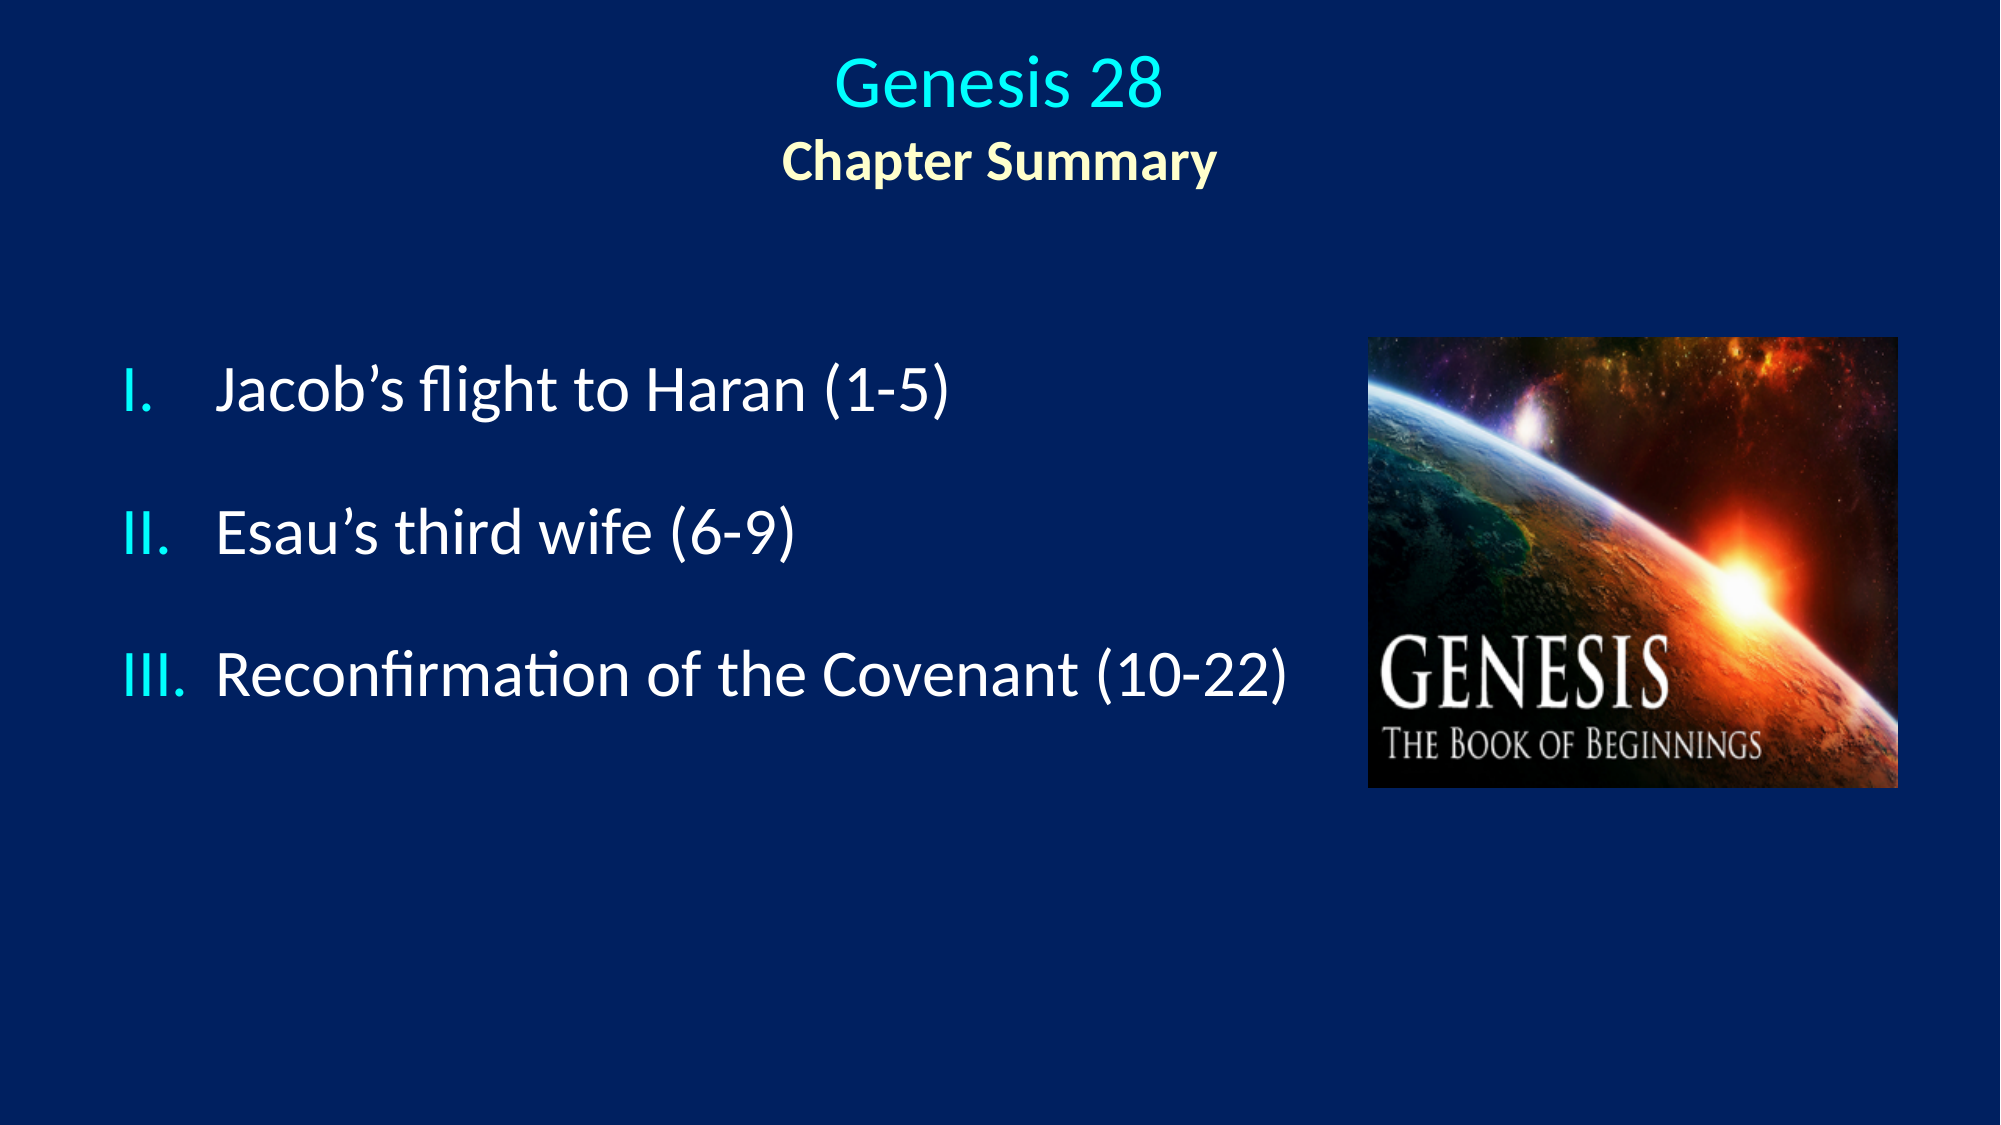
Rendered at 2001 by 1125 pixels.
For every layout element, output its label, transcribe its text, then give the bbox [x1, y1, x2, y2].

title Genesis 28 Chapter Summary [535, 37, 1464, 188]
picture [1367, 337, 1898, 788]
list Jacob’s flight to Haran (1-5) Esau’s third wife (6-9) Reconfirmation of the Covenant (10-22) [106, 337, 1365, 788]
